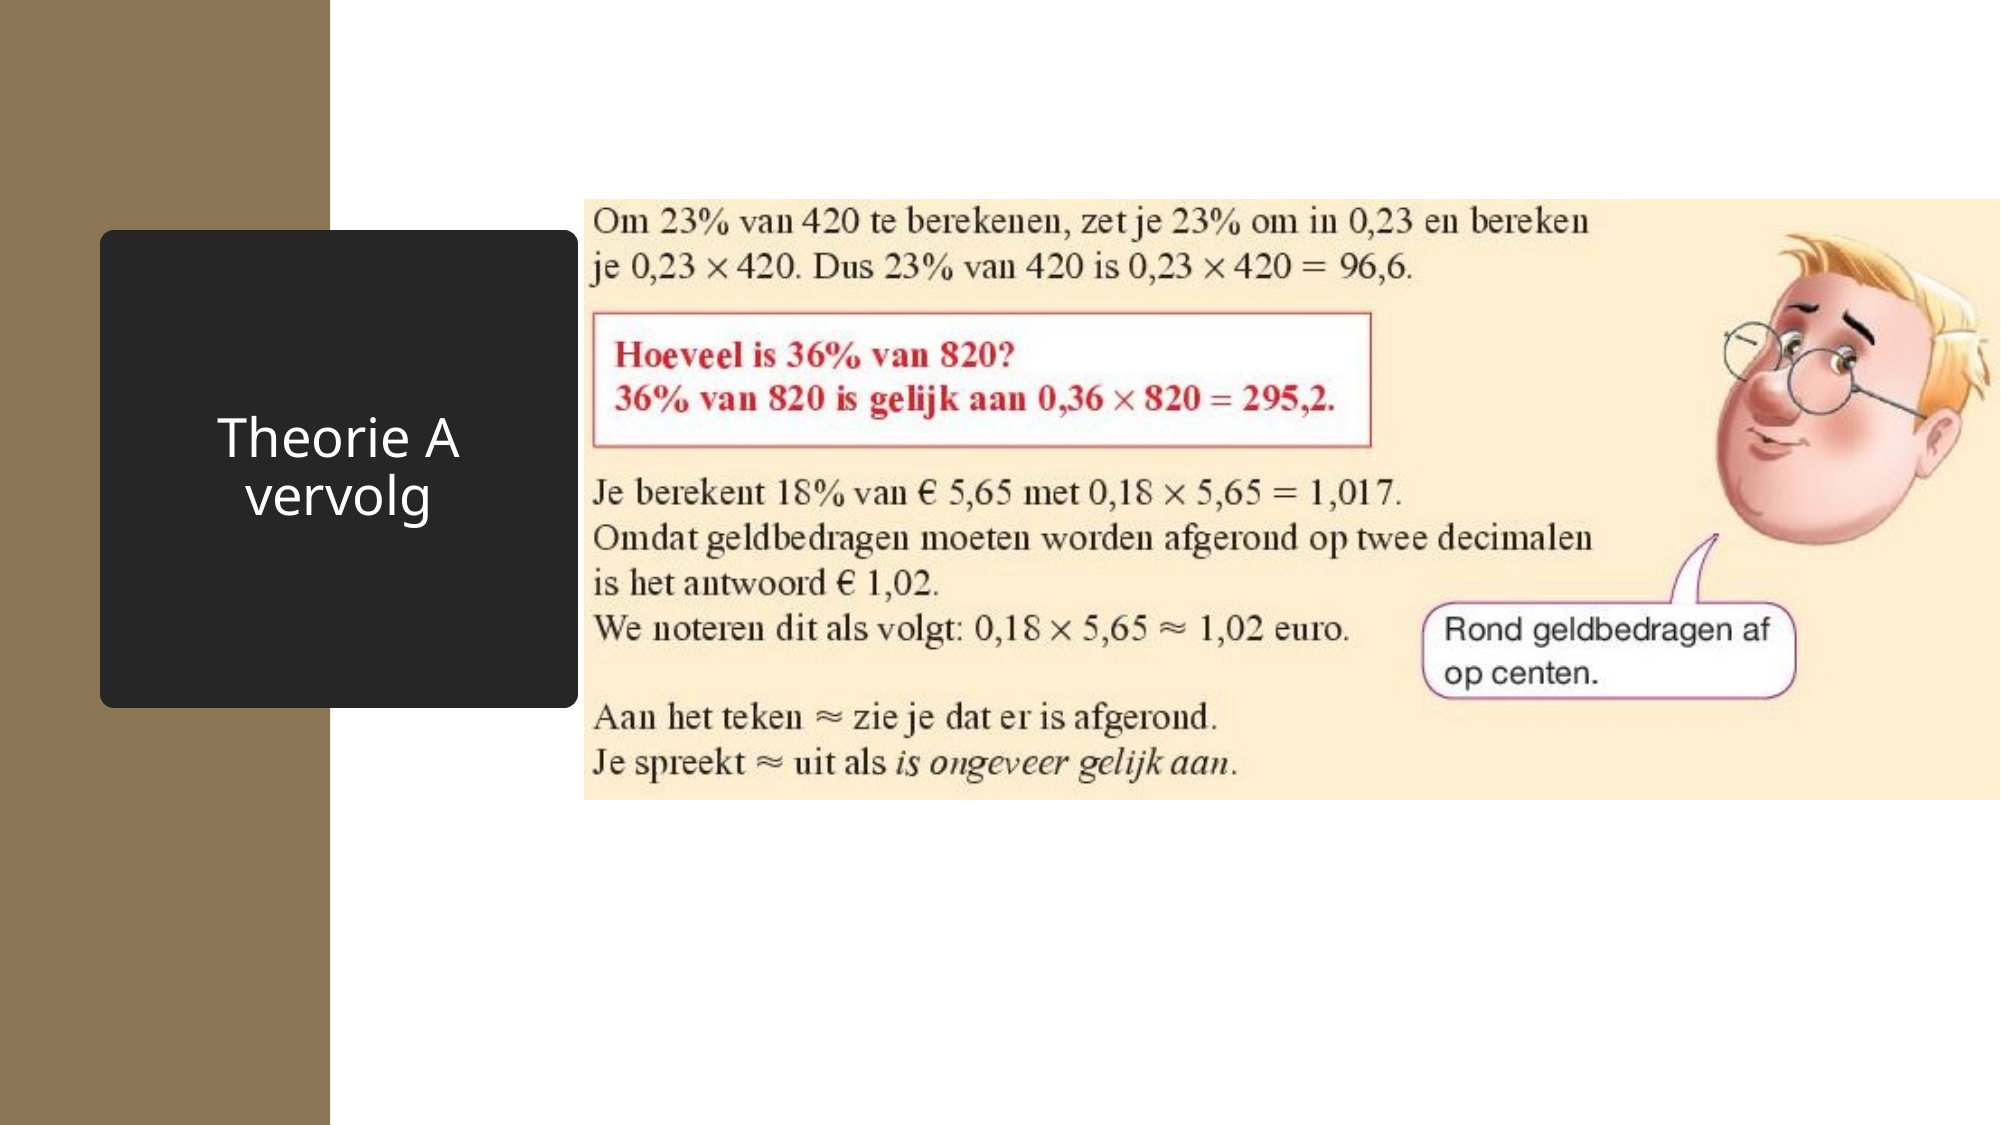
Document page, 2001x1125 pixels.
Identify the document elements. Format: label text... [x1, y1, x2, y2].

picture [584, 199, 2000, 800]
title Theorie A vervolg [113, 243, 564, 694]
text_box [0, 0, 331, 1125]
